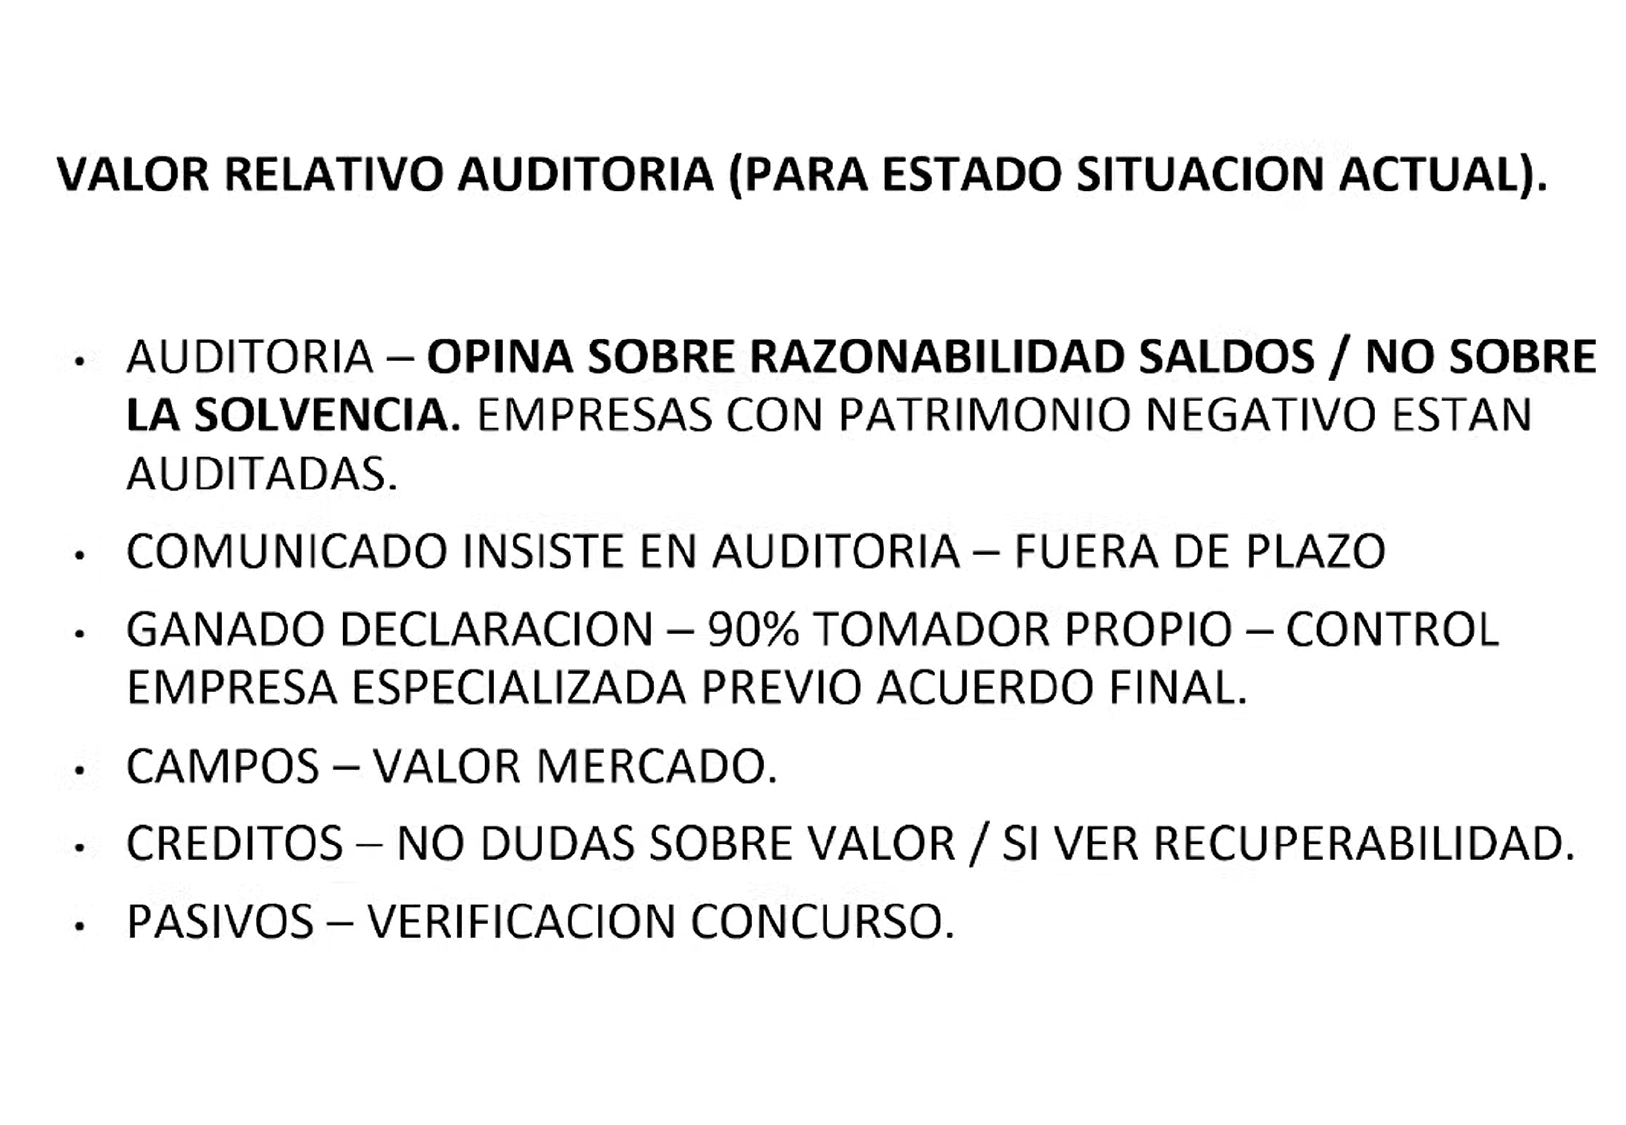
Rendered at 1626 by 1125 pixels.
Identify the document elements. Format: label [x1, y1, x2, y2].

picture [0, 102, 1625, 1023]
